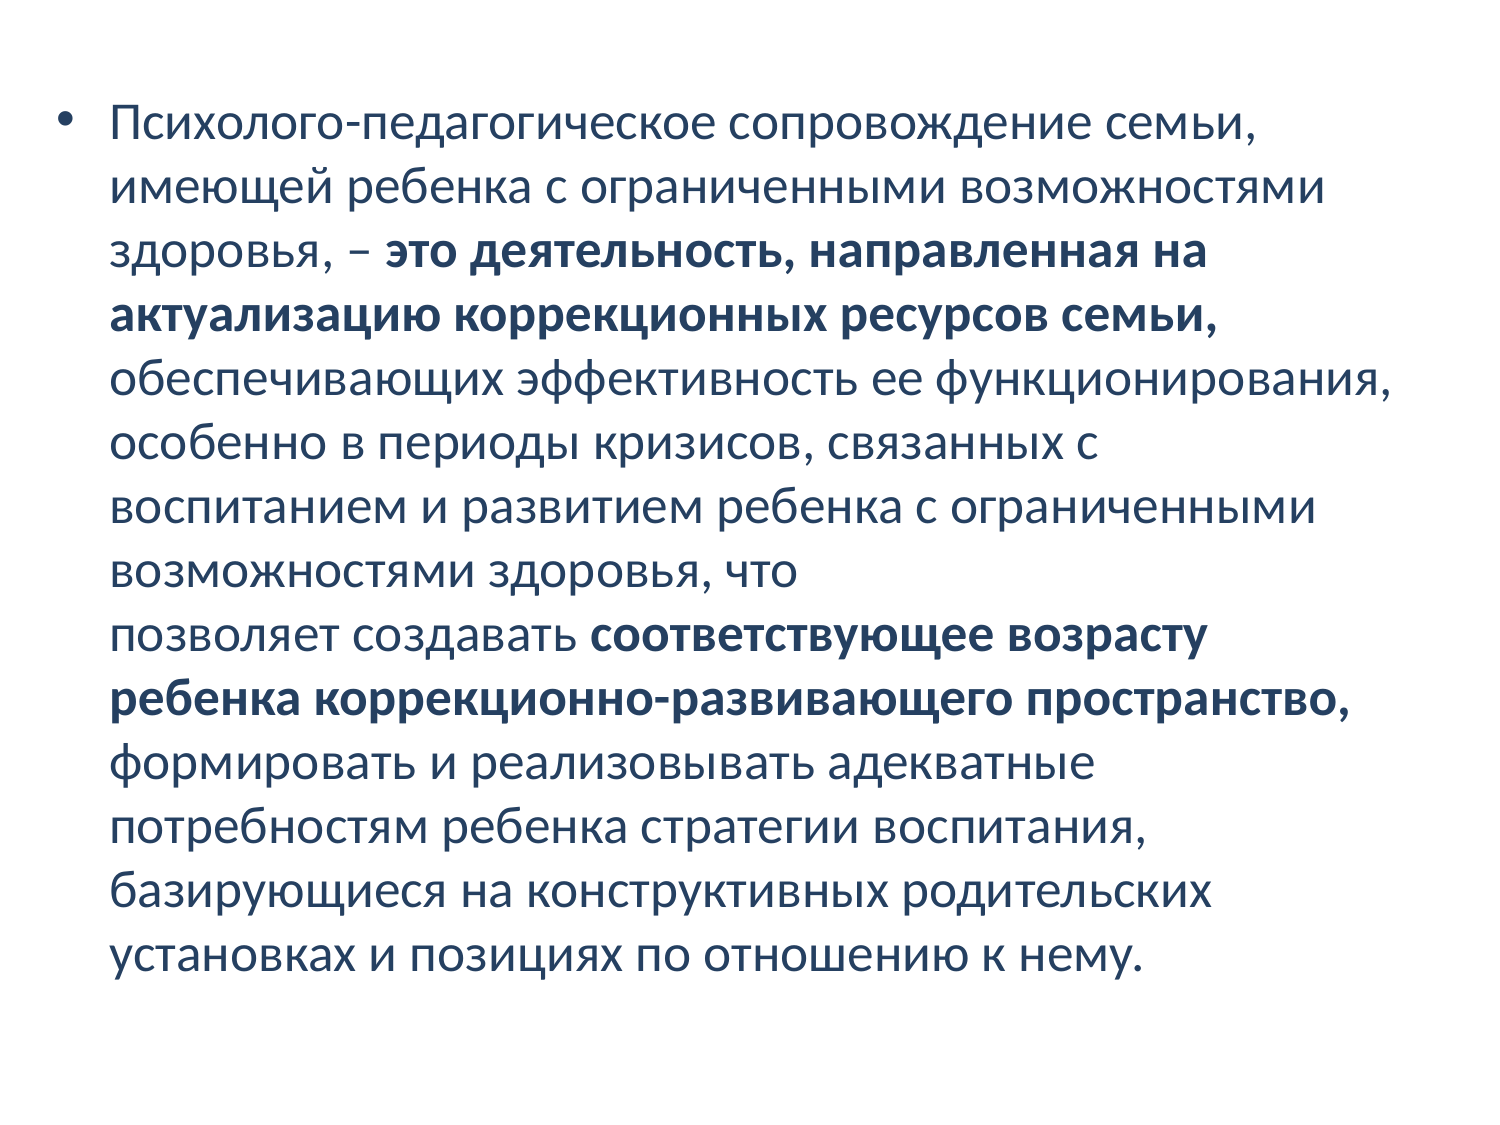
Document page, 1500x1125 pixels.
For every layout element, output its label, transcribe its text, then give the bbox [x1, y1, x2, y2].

list Психолого-педагогическое сопровождение семьи, имеющей ребенка с ограниченными возможностями здоровья, – это деятельность, направленная на актуализацию коррекционных ресурсов семьи, обеспечивающих эффективность ее функционирования, особенно в периоды кризисов, связанных с воспитанием и развитием ребенка с ограниченными возможностями здоровья, что позволяет создавать соответствующее возрасту ребенка коррекционно-развивающего пространство, формировать и реализовывать адекватные потребностям ребенка стратегии воспитания, базирующиеся на конструктивных родительских установках и позициях по отношению к нему. [41, 78, 1425, 1005]
